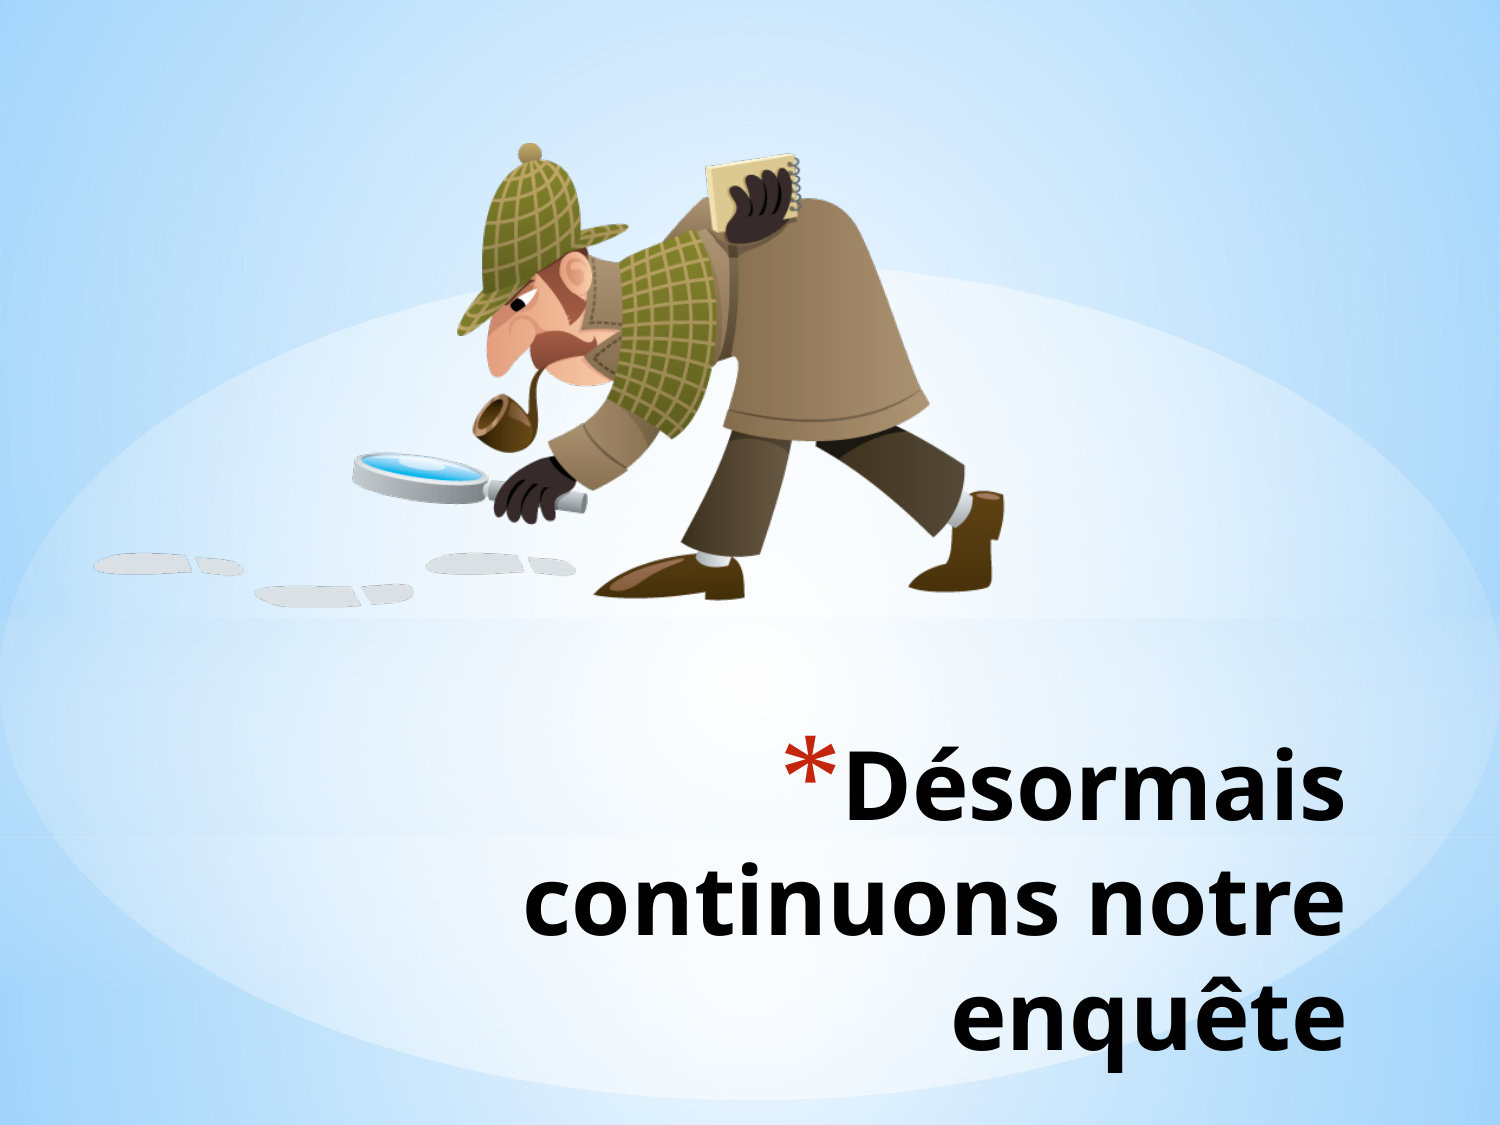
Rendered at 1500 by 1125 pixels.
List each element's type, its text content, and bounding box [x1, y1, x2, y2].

title Désormais continuons notre enquête [294, 717, 1363, 905]
picture [75, 143, 1021, 608]
